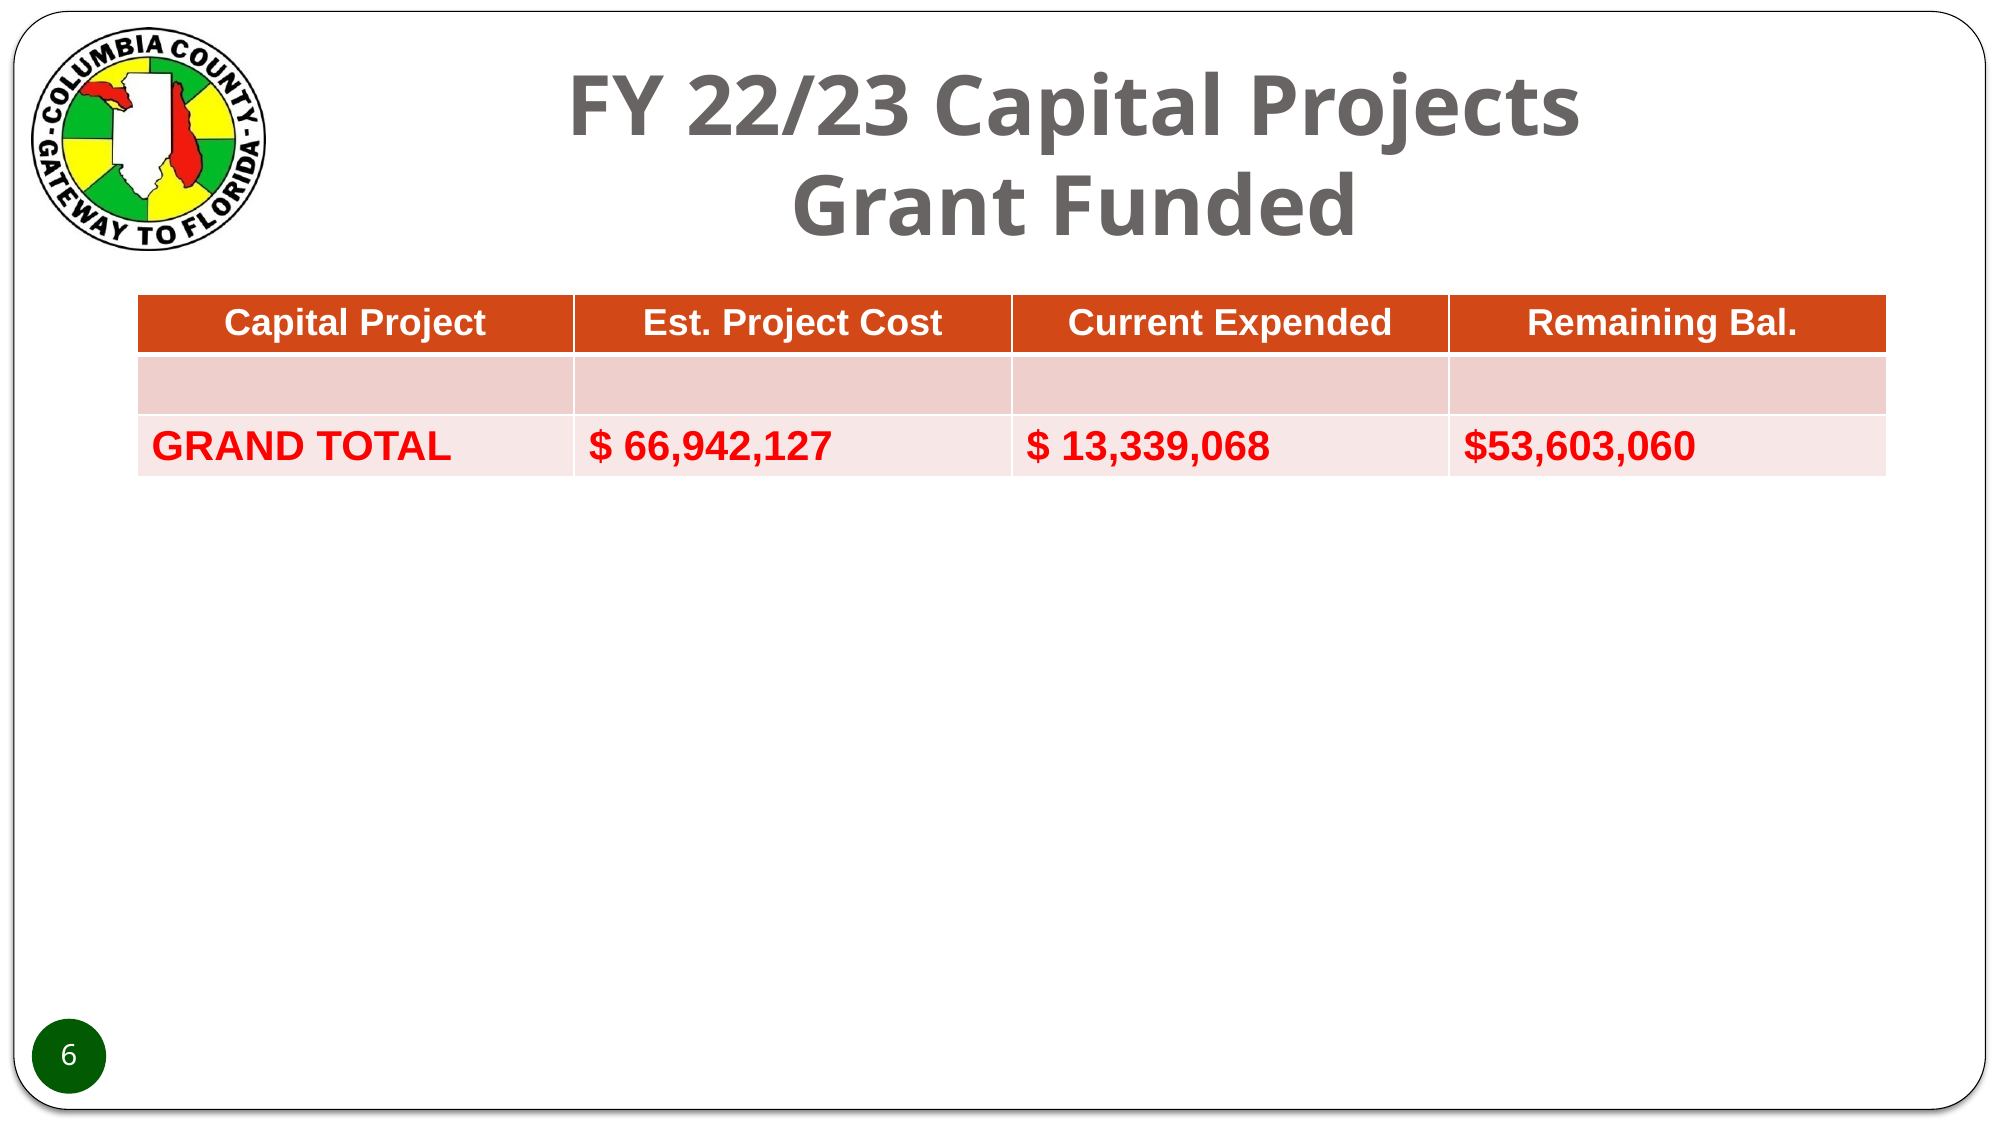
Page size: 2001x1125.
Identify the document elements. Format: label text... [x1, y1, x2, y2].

picture [31, 27, 266, 251]
table_header Est. Project Cost [575, 295, 1011, 352]
table_header Remaining Bal. [1450, 295, 1886, 352]
table_cell [1013, 357, 1448, 414]
table_cell [1450, 357, 1886, 414]
table_header Current Expended [1013, 295, 1448, 352]
table_cell [575, 357, 1011, 414]
table_cell GRAND TOTAL [138, 416, 573, 476]
table_header Capital Project [138, 295, 573, 352]
title FY 22/23 Capital Projects Grant Funded [399, 45, 1750, 248]
table_cell $ 66,942,127 [575, 416, 1011, 476]
table_cell $53,603,060 [1450, 416, 1886, 476]
slide_number 6 [31, 1018, 107, 1094]
table_cell [138, 357, 573, 414]
table_cell $ 13,339,068 [1013, 416, 1448, 476]
